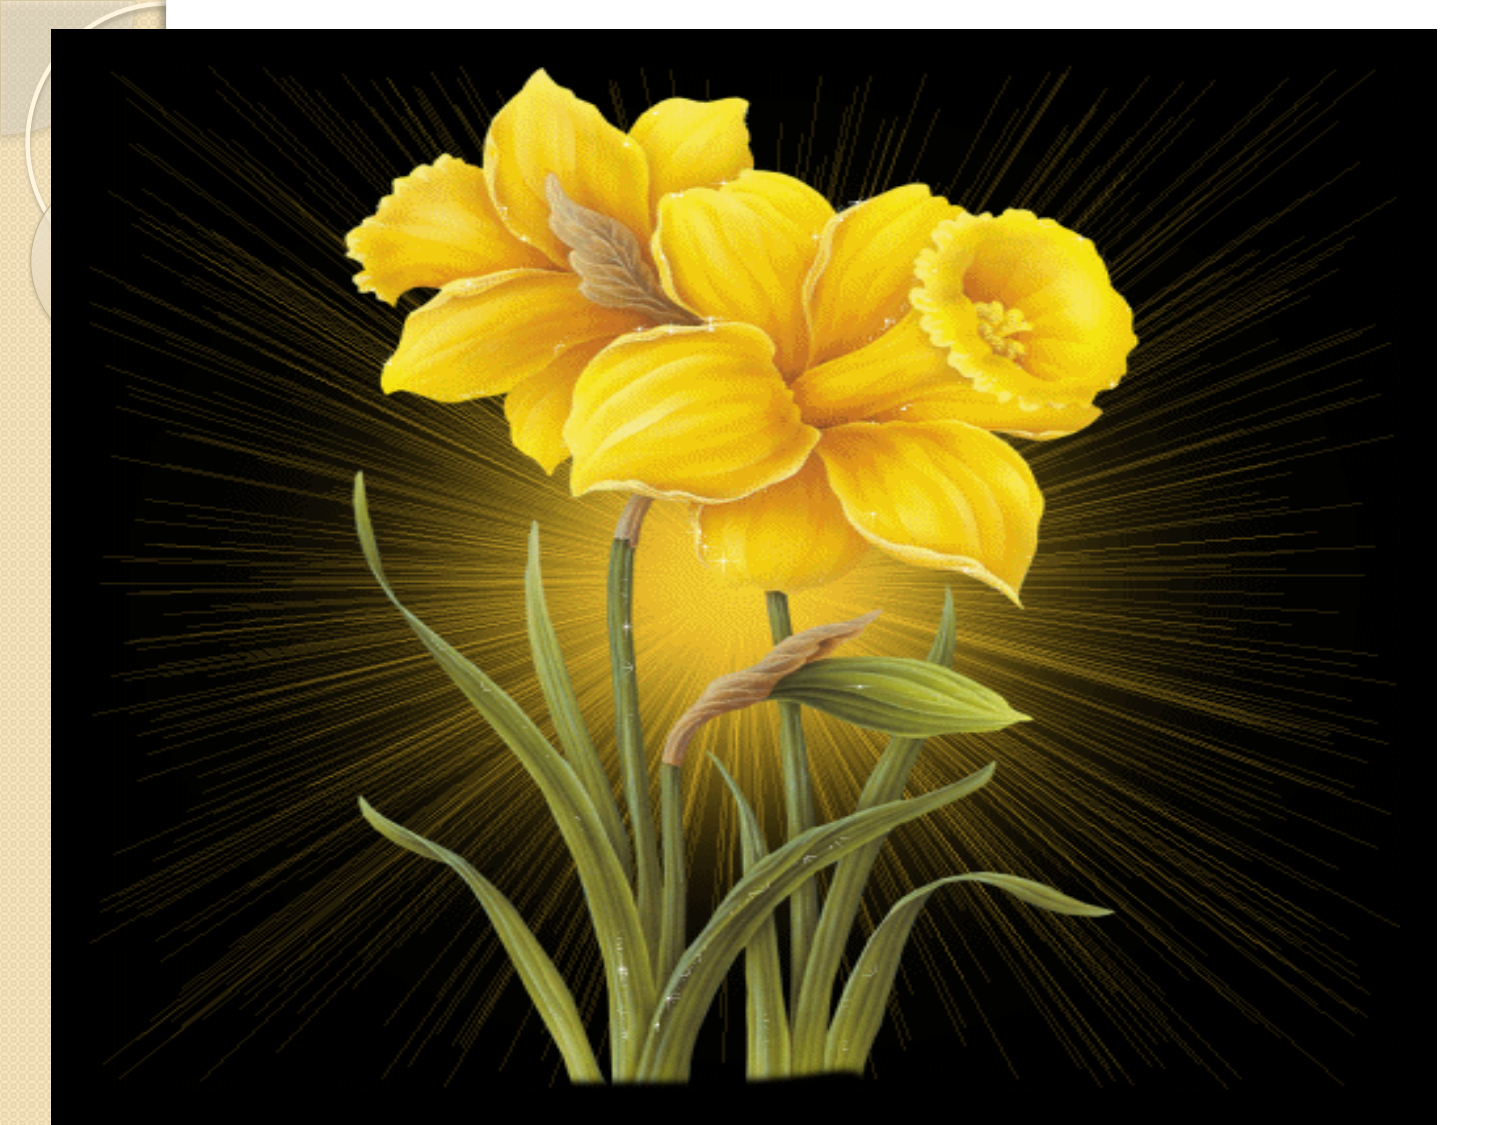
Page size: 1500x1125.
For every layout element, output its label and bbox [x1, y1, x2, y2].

picture [88, 66, 1400, 1092]
